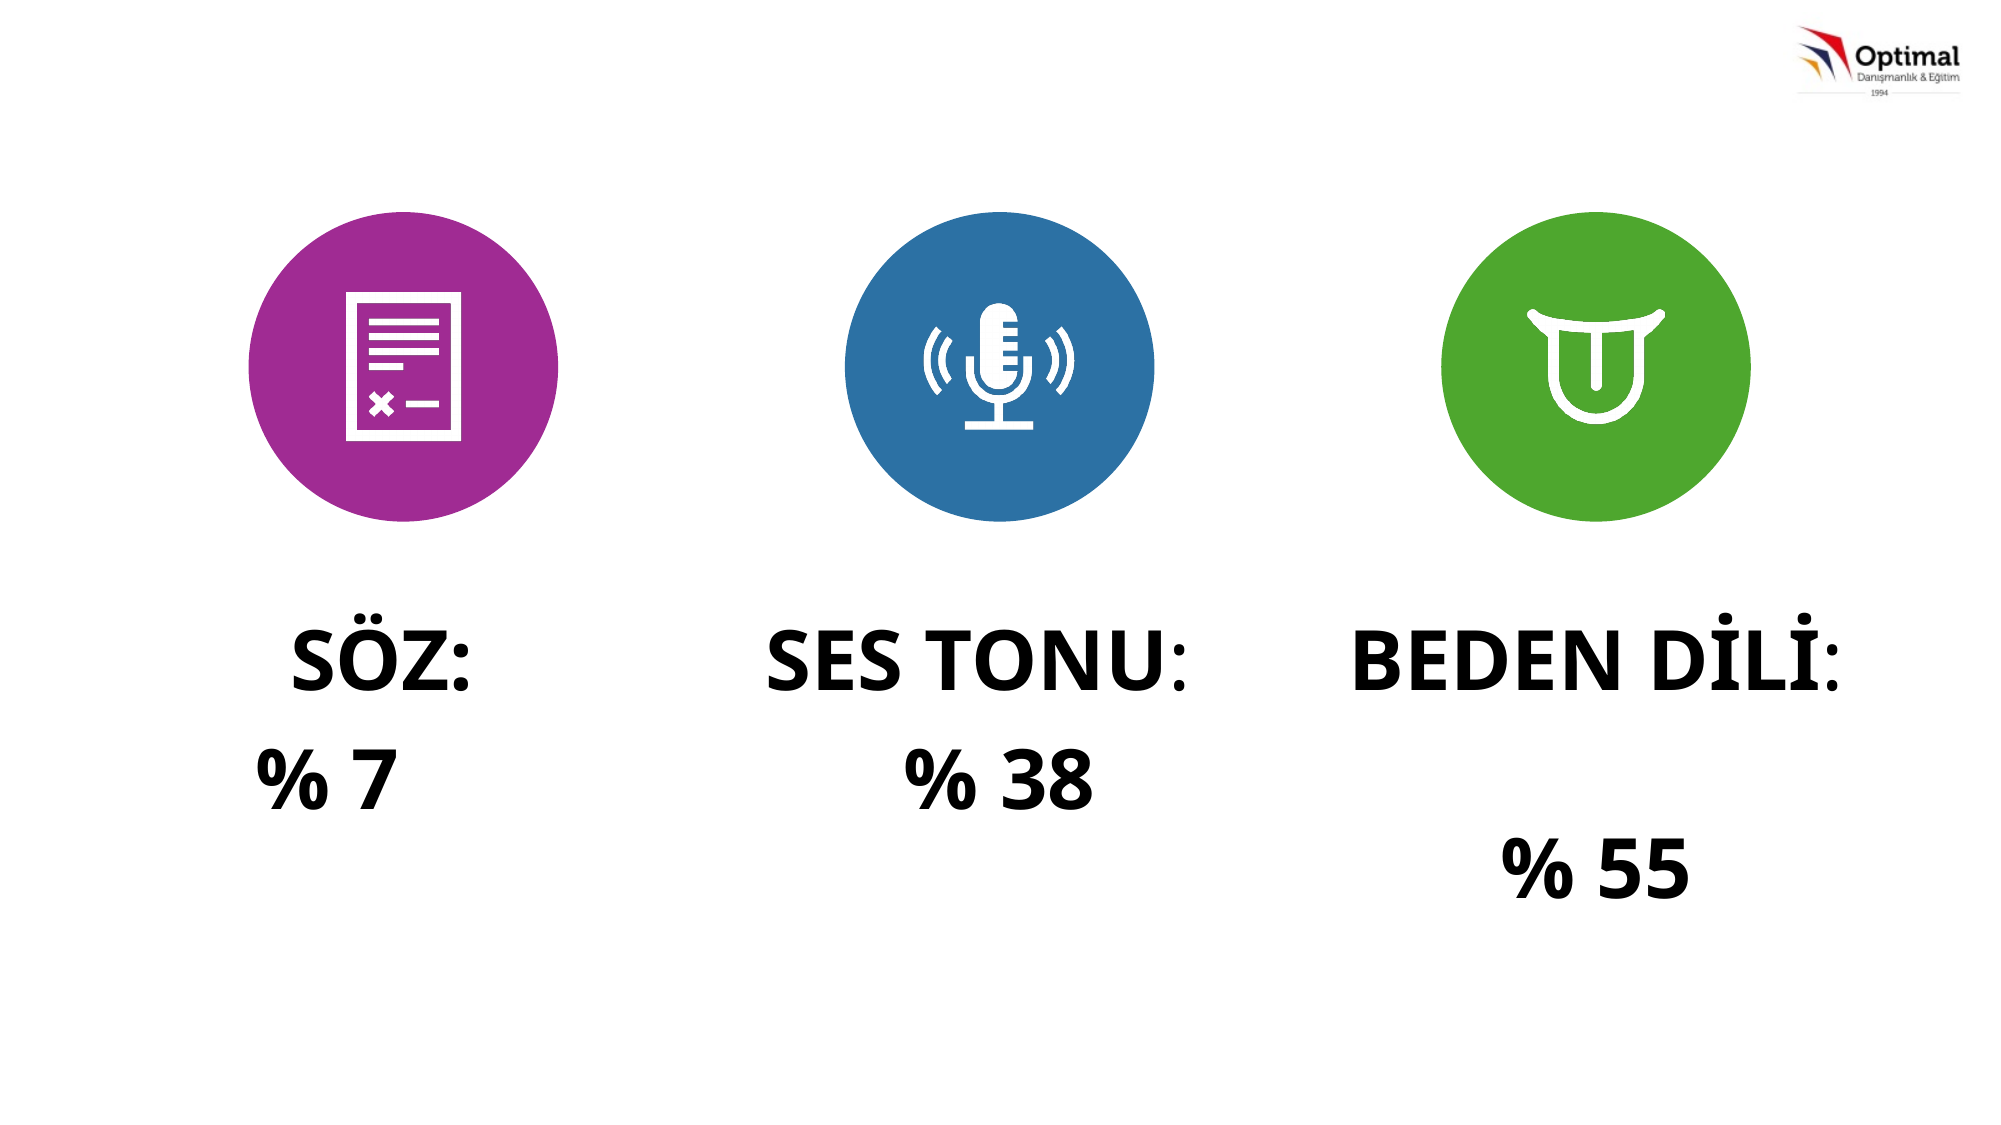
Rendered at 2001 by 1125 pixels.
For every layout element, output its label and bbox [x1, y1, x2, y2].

text_box [136, 168, 1863, 884]
picture [1783, 12, 1977, 110]
